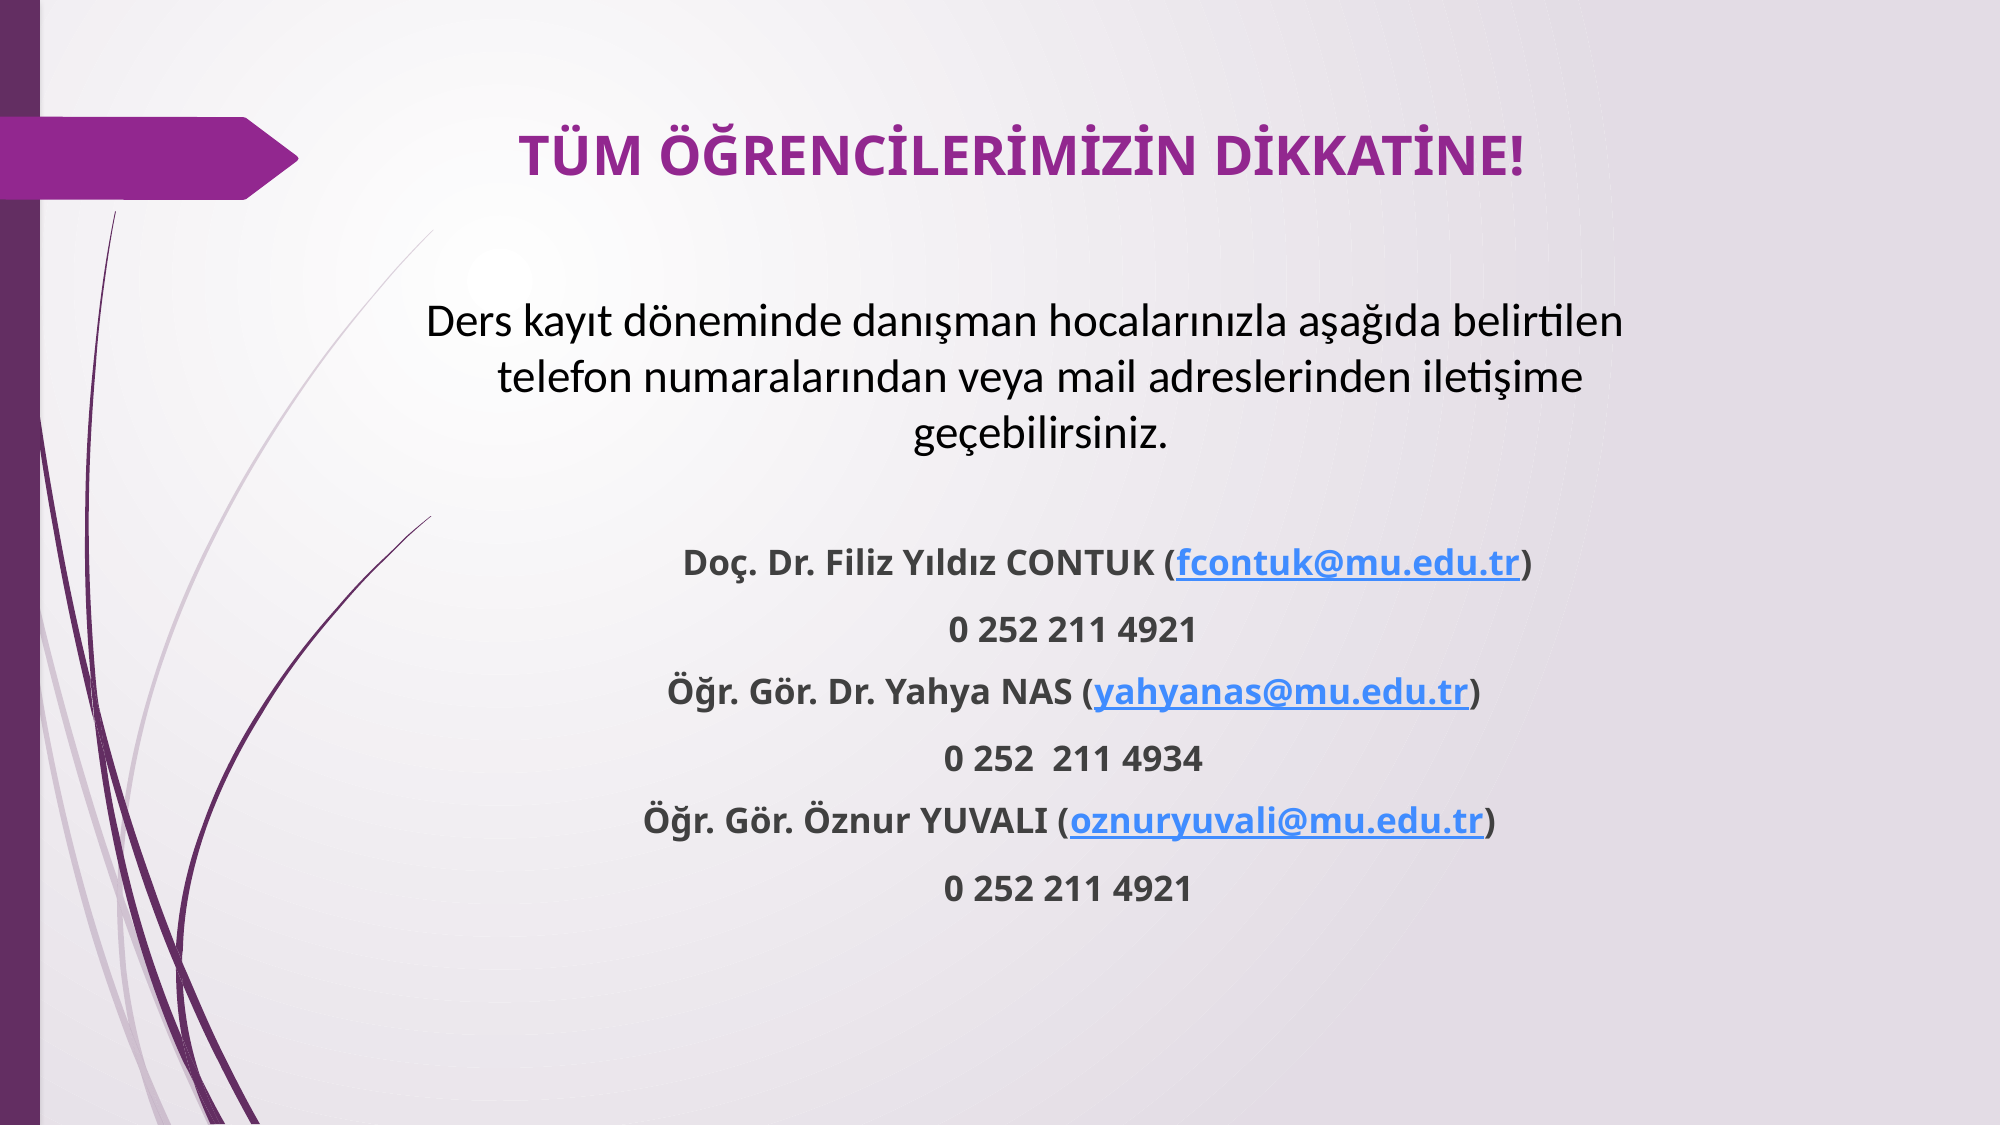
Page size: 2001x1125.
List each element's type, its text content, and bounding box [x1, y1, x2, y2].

list Ders kayıt döneminde danışman hocalarınızla aşağıda belirtilen telefon numaralarından veya mail adreslerinden iletişime geçebilirsiniz. Doç. Dr. Filiz Yıldız CONTUK (fcontuk@mu.edu.tr) 0 252 211 4921 Öğr. Gör. Dr. Yahya NAS (yahyanas@mu.edu.tr) 0 252 211 4934 Öğr. Gör. Öznur YUVALI (oznuryuvali@mu.edu.tr) 0 252 211 4921 [390, 219, 1693, 917]
title TÜM ÖĞRENCİLERİMİZİN DİKKATİNE! [503, 113, 1721, 196]
